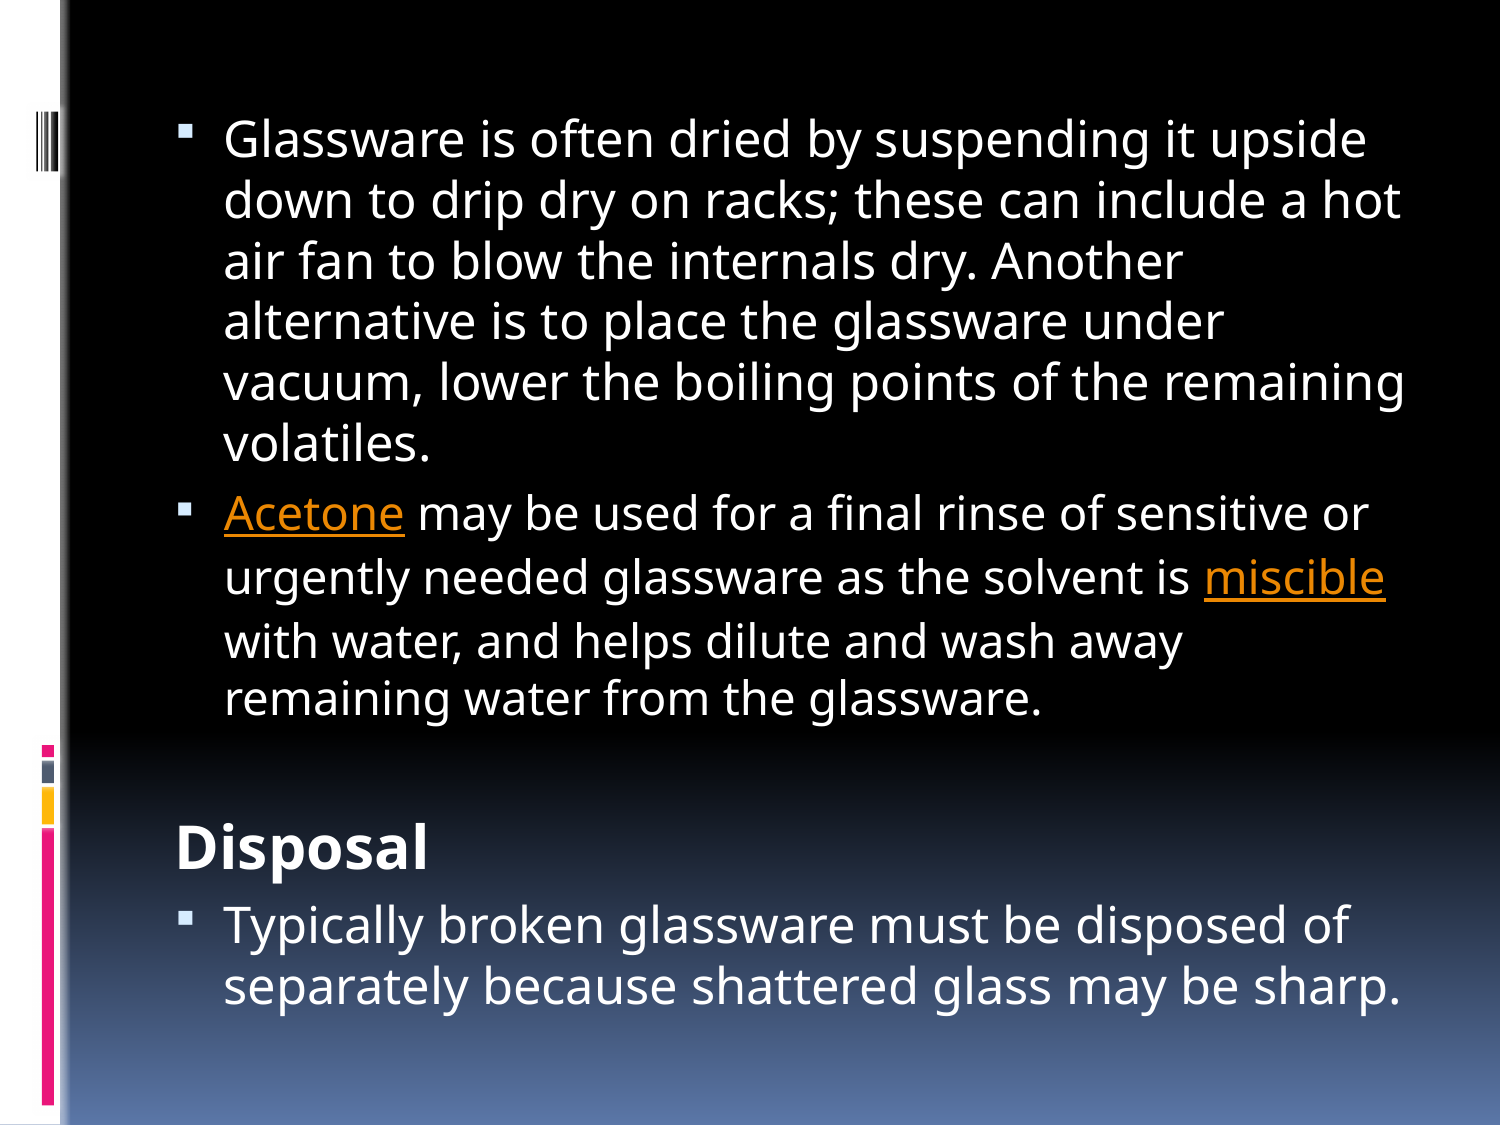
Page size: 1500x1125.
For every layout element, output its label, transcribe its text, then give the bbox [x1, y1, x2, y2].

list Glassware is often dried by suspending it upside down to drip dry on racks; these can include a hot air fan to blow the internals dry. Another alternative is to place the glassware under vacuum, lower the boiling points of the remaining volatiles. Acetone may be used for a final rinse of sensitive or urgently needed glassware as the solvent is miscible with water, and helps dilute and wash away remaining water from the glassware. Disposal Typically broken glassware must be disposed of separately because shattered glass may be sharp. [150, 99, 1425, 1043]
